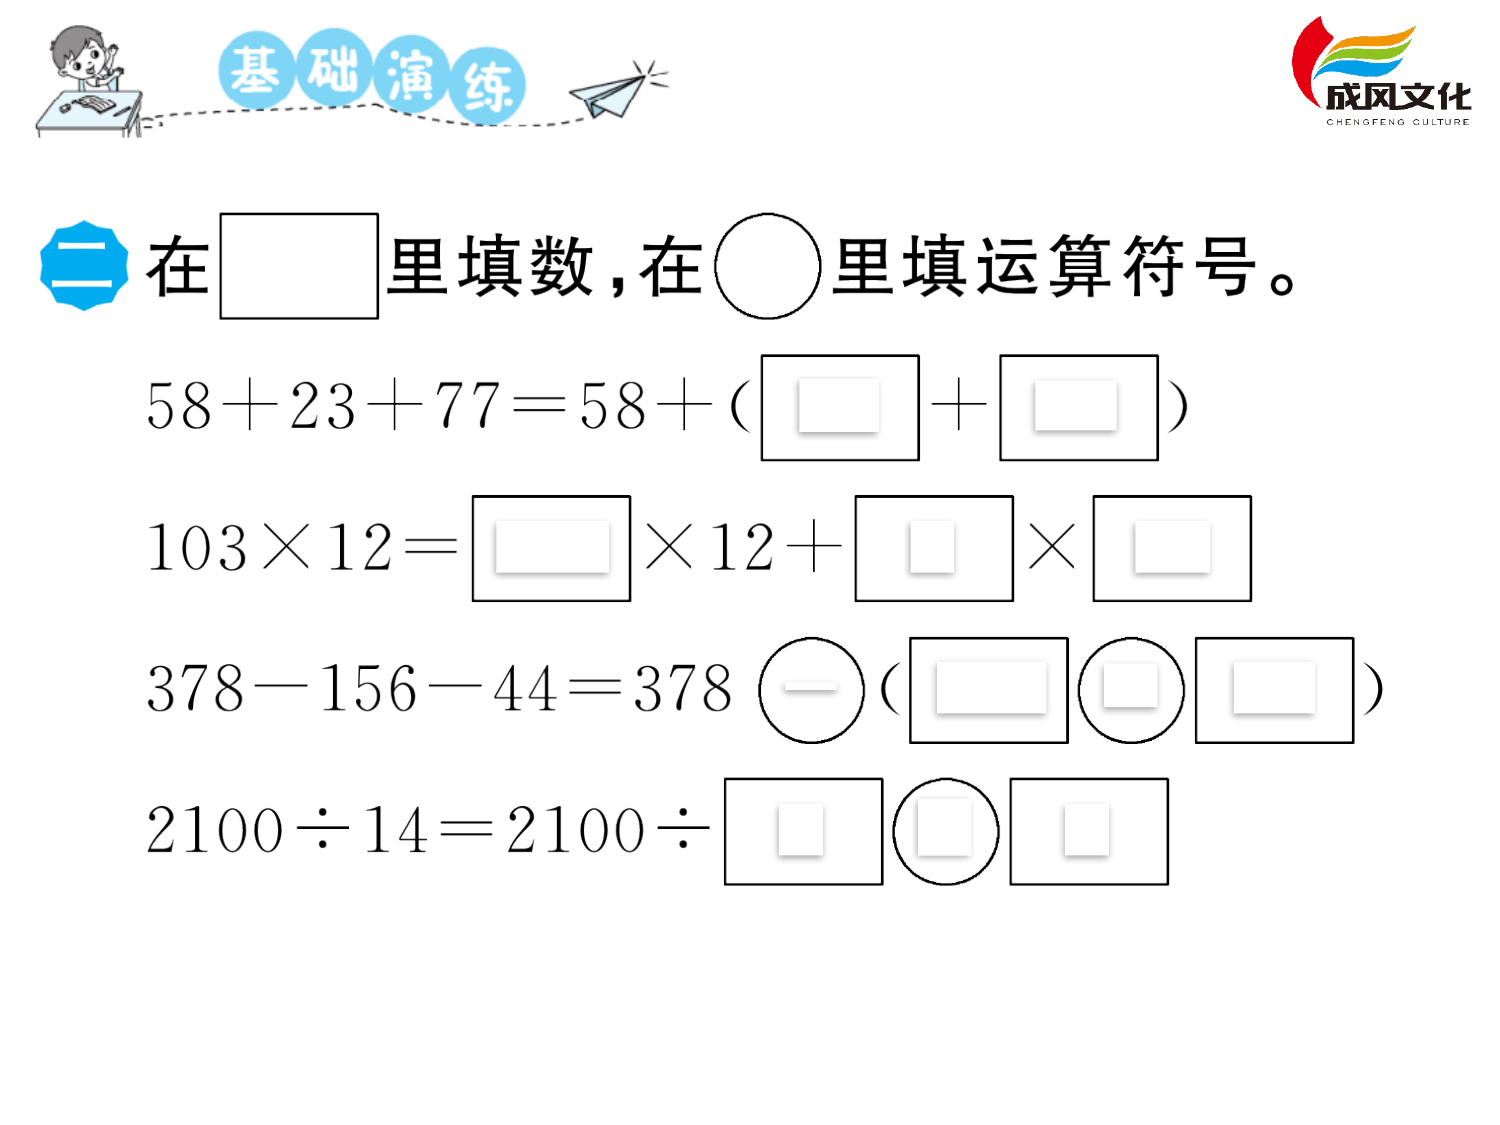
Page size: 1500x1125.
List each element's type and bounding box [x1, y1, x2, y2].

picture [29, 10, 680, 149]
picture [35, 176, 1453, 905]
picture [1281, 0, 1489, 136]
